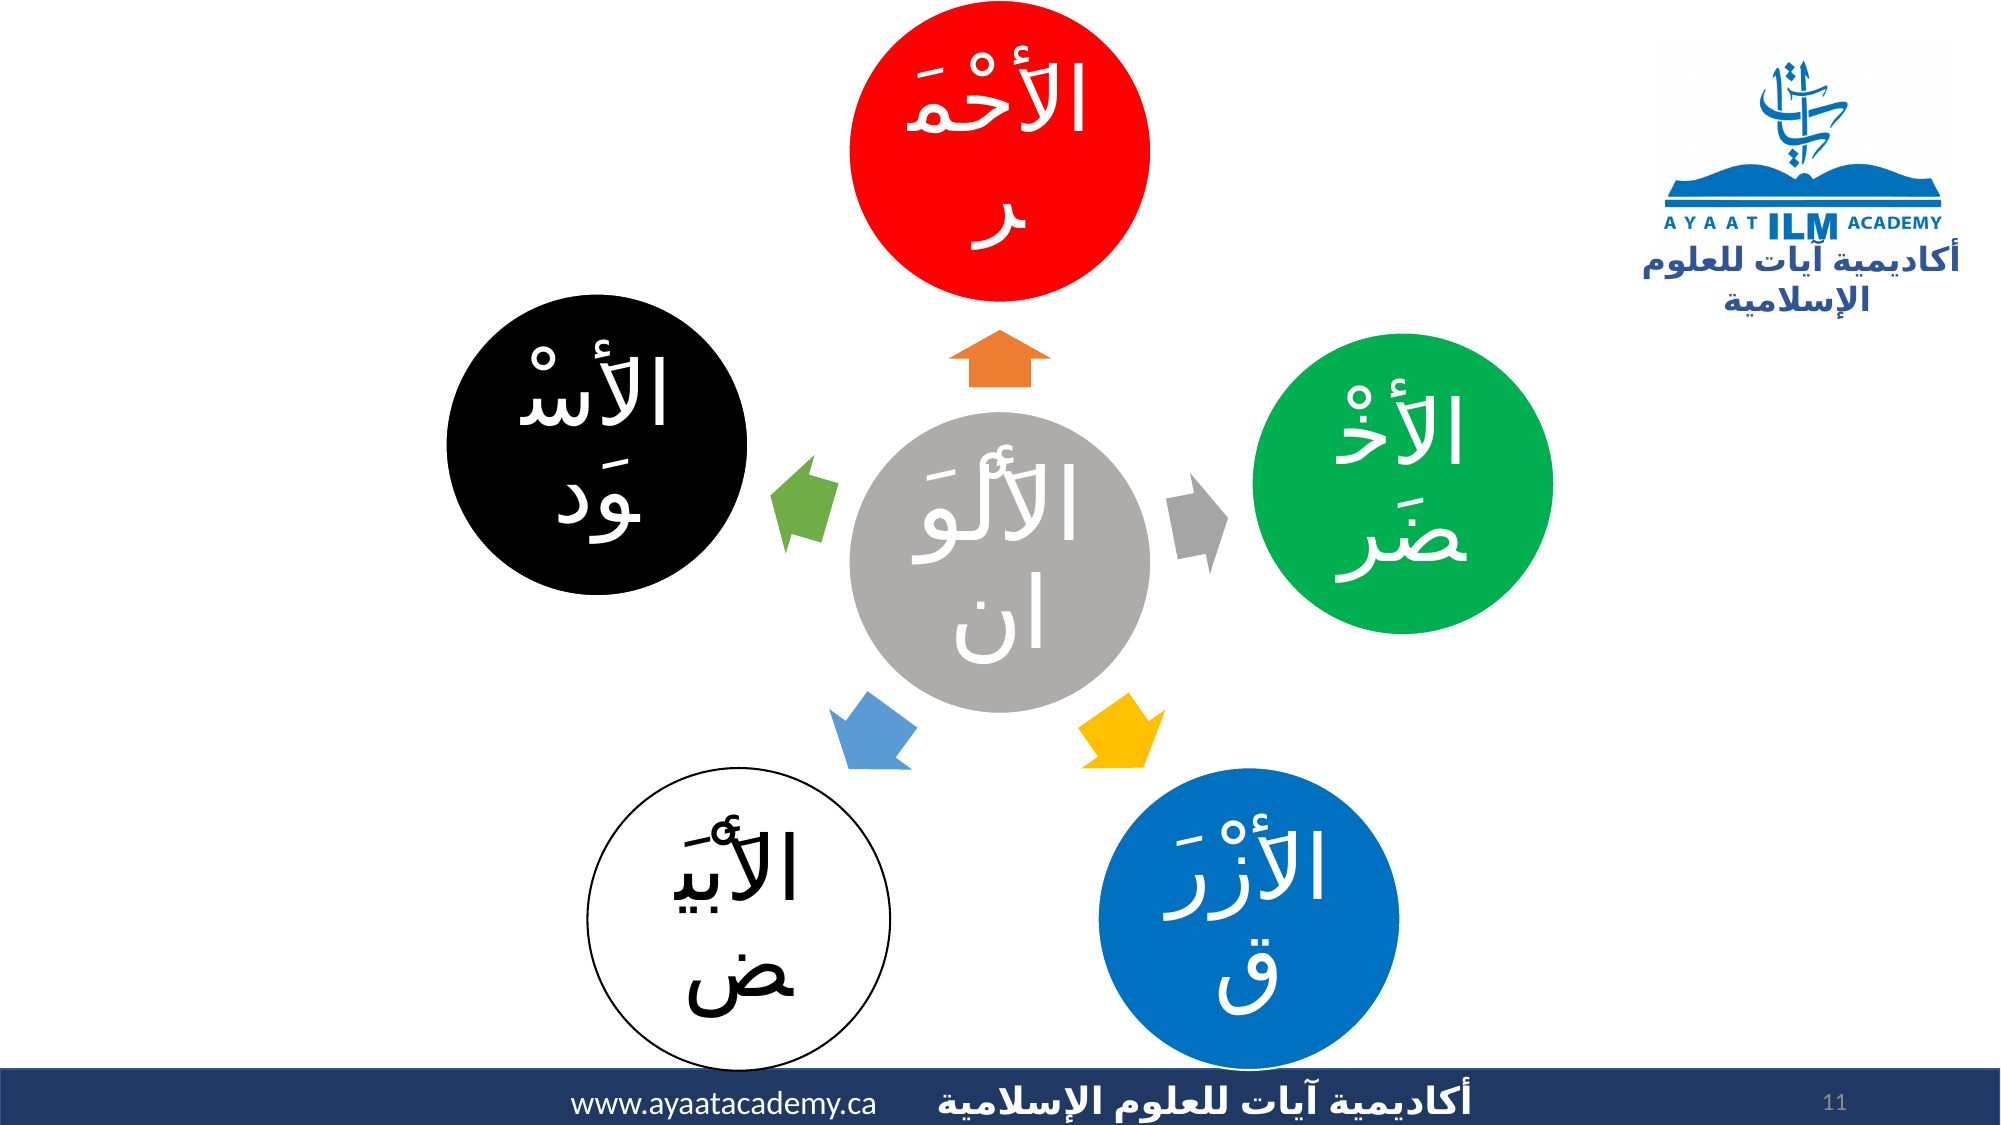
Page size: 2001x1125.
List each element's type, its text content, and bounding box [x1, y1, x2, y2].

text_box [0, 0, 2000, 1071]
slide_number 11 [1412, 1071, 1863, 1125]
